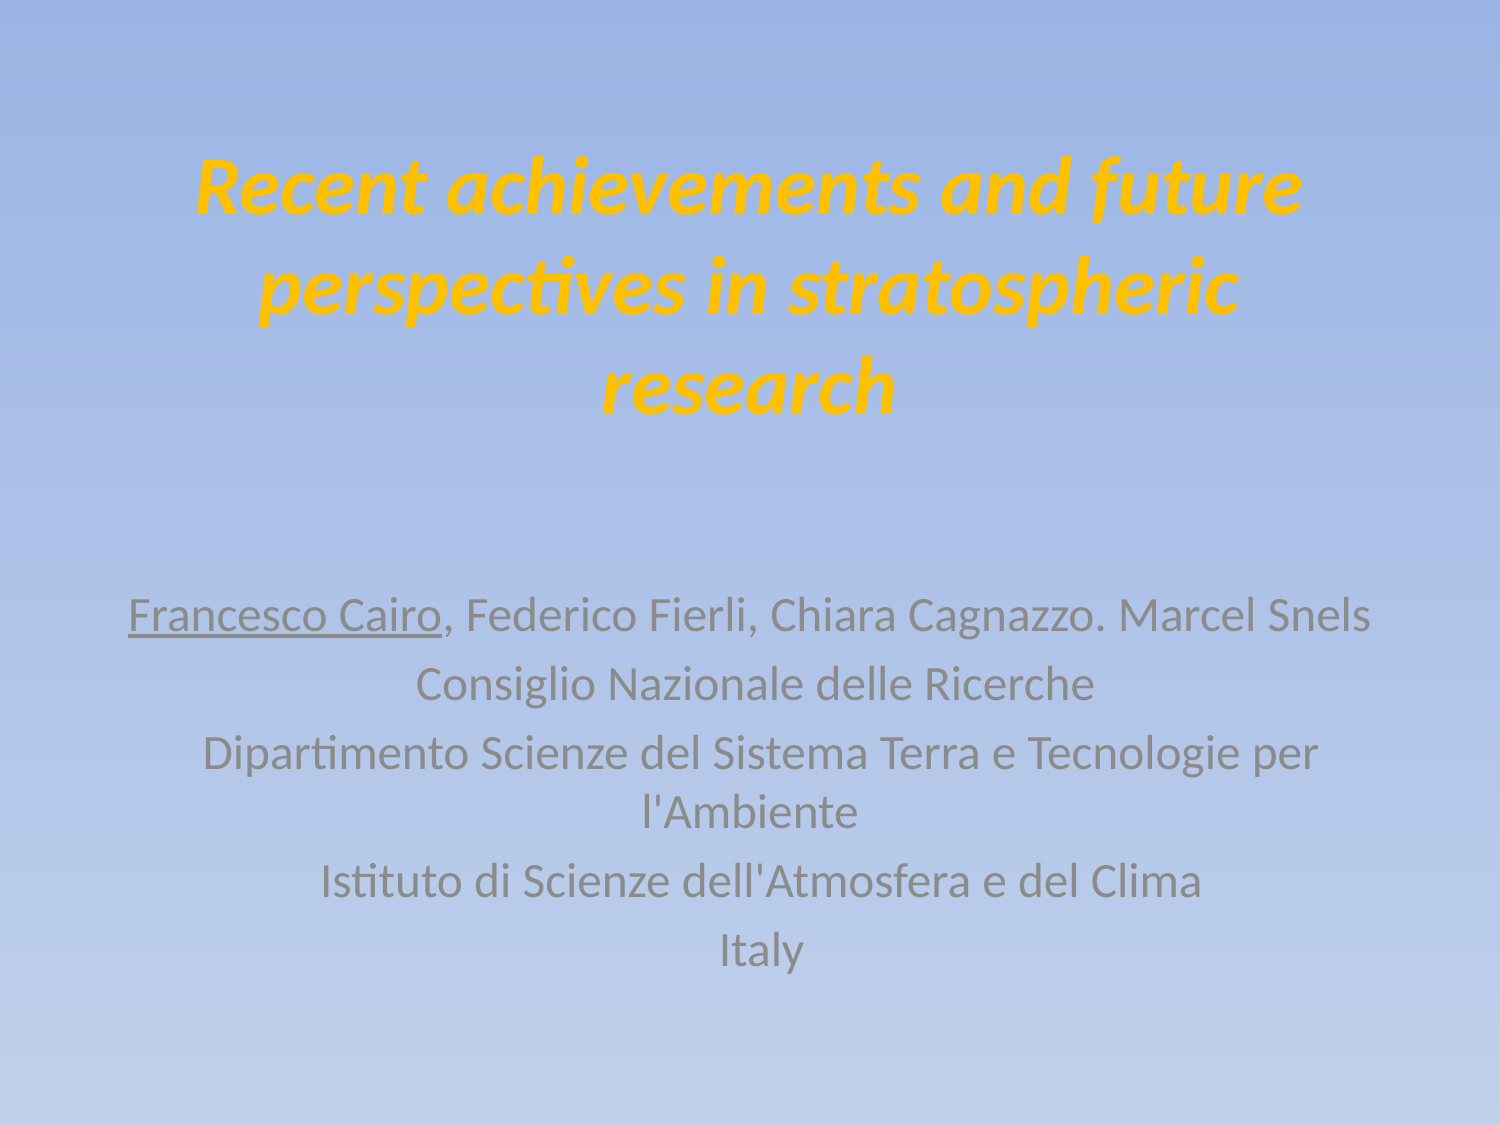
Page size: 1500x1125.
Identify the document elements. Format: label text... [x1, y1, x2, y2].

title Recent achievements and future perspectives in stratospheric research [112, 160, 1388, 402]
subtitle Francesco Cairo, Federico Fierli, Chiara Cagnazzo. Marcel Snels Consiglio Nazionale delle Ricerche Dipartimento Scienze del Sistema Terra e Tecnologie per l'Ambiente Istituto di Scienze dell'Atmosfera e del Clima Italy [112, 574, 1400, 996]
